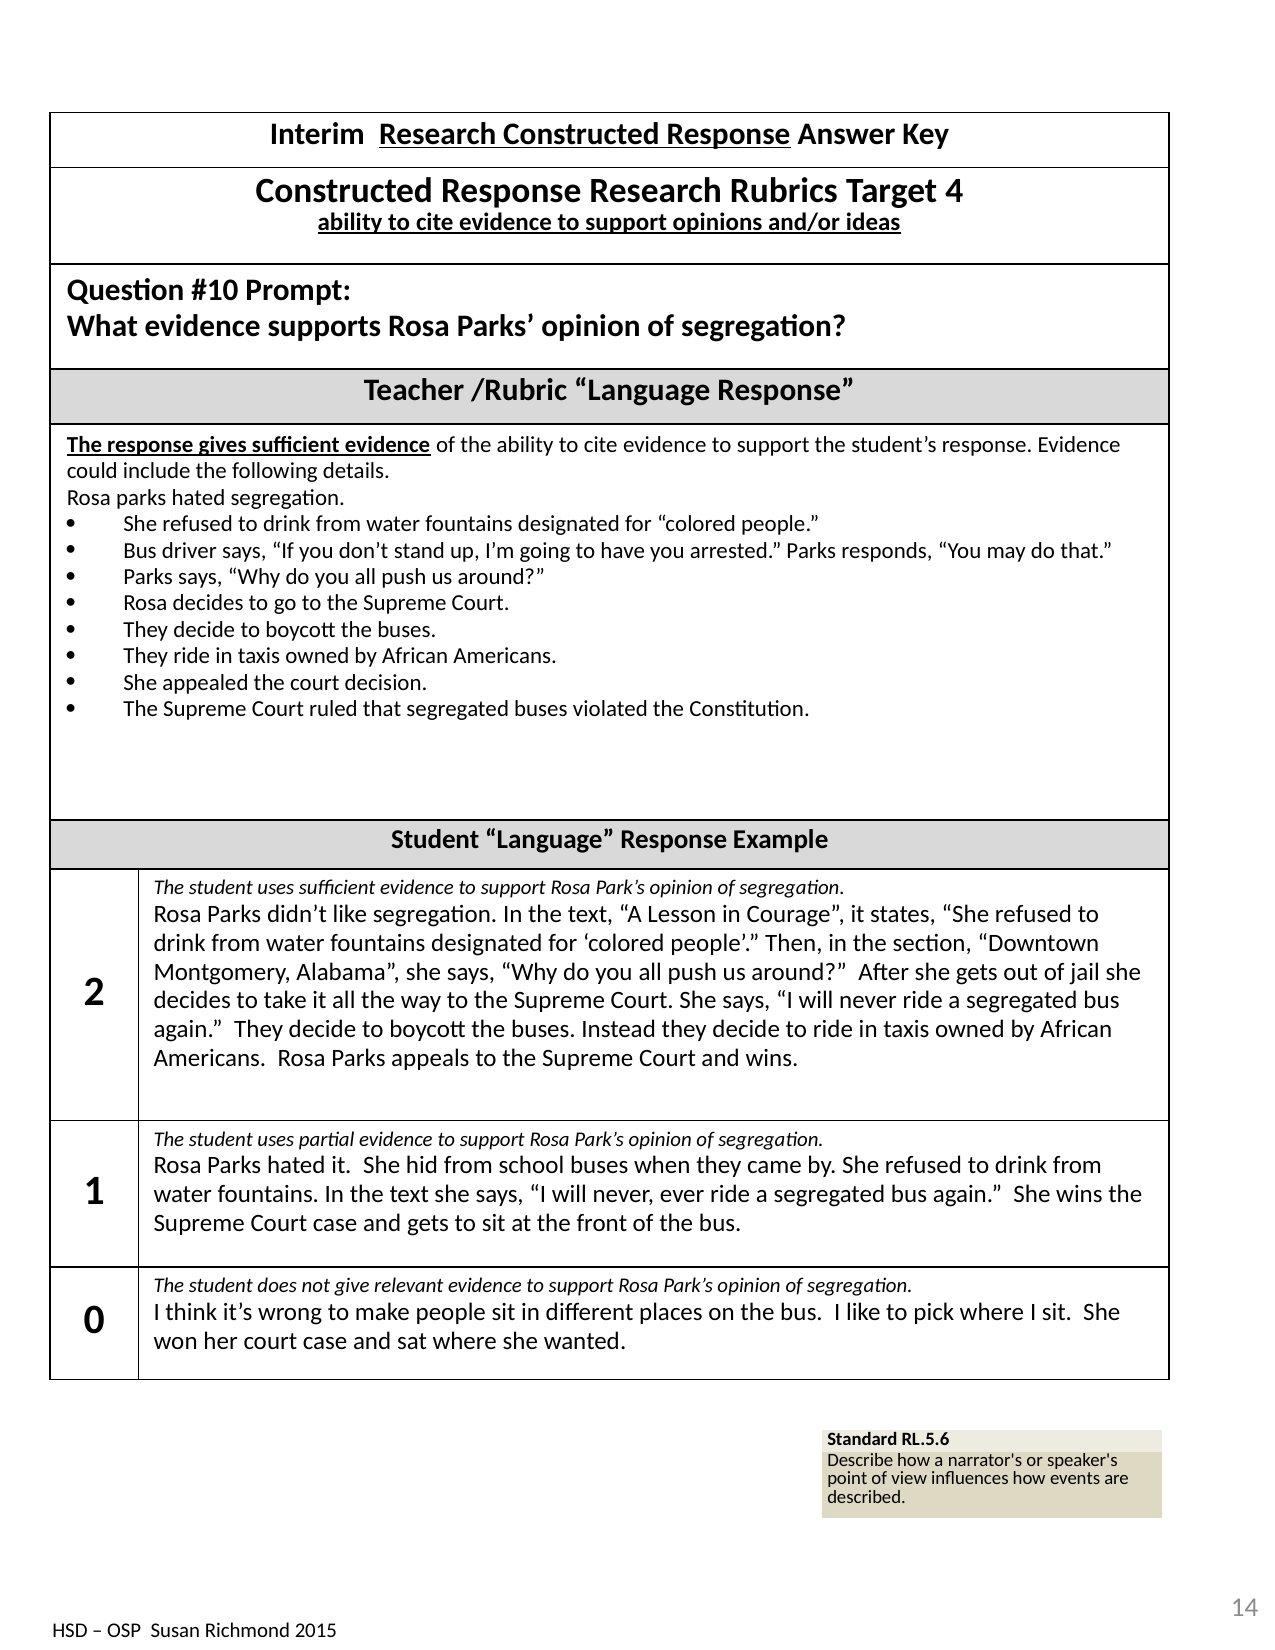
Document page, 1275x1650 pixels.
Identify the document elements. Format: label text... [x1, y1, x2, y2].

slide_number 14 [1176, 1562, 1275, 1650]
table_cell Question #10 Prompt: What evidence supports Rosa Parks’ opinion of segregation? [51, 265, 1168, 368]
table_header Standard RL.5.6 [822, 1430, 1162, 1452]
table_cell Teacher /Rubric “Language Response” [51, 370, 1168, 423]
table_header Interim Research Constructed Response Answer Key [51, 113, 1168, 167]
table_cell Student “Language” Response Example [51, 821, 1168, 868]
table_cell Constructed Response Research Rubrics Target 4 ability to cite evidence to support opinions and/or ideas [51, 168, 1168, 263]
table_cell 1 [51, 1121, 138, 1266]
table_cell 0 [51, 1268, 138, 1379]
table_cell 2 [51, 870, 138, 1120]
table_cell The student does not give relevant evidence to support Rosa Park’s opinion of segregation. I think it’s wrong to make people sit in different places on the bus. I like to pick where I sit. She won her court case and sat where she wanted. [139, 1268, 1168, 1379]
table_cell Describe how a narrator's or speaker's point of view influences how events are described. [822, 1452, 1162, 1518]
table_cell The student uses sufficient evidence to support Rosa Park’s opinion of segregation. Rosa Parks didn’t like segregation. In the text, “A Lesson in Courage”, it states, “She refused to drink from water fountains designated for ‘colored people’.” Then, in the section, “Downtown Montgomery, Alabama”, she says, “Why do you all push us around?” After she gets out of jail she decides to take it all the way to the Supreme Court. She says, “I will never ride a segregated bus again.” They decide to boycott the buses. Instead they decide to ride in taxis owned by African Americans. Rosa Parks appeals to the Supreme Court and wins. [139, 870, 1168, 1120]
table_cell The student uses partial evidence to support Rosa Park’s opinion of segregation. Rosa Parks hated it. She hid from school buses when they came by. She refused to drink from water fountains. In the text she says, “I will never, ever ride a segregated bus again.” She wins the Supreme Court case and gets to sit at the front of the bus. [139, 1121, 1168, 1266]
table_cell The response gives sufficient evidence of the ability to cite evidence to support the student’s response. Evidence could include the following details. Rosa parks hated segregation. She refused to drink from water fountains designated for “colored people.” Bus driver says, “If you don’t stand up, I’m going to have you arrested.” Parks responds, “You may do that.” Parks says, “Why do you all push us around?” Rosa decides to go to the Supreme Court. They decide to boycott the buses. They ride in taxis owned by African Americans. She appealed the court decision. The Supreme Court ruled that segregated buses violated the Constitution. [51, 425, 1168, 819]
